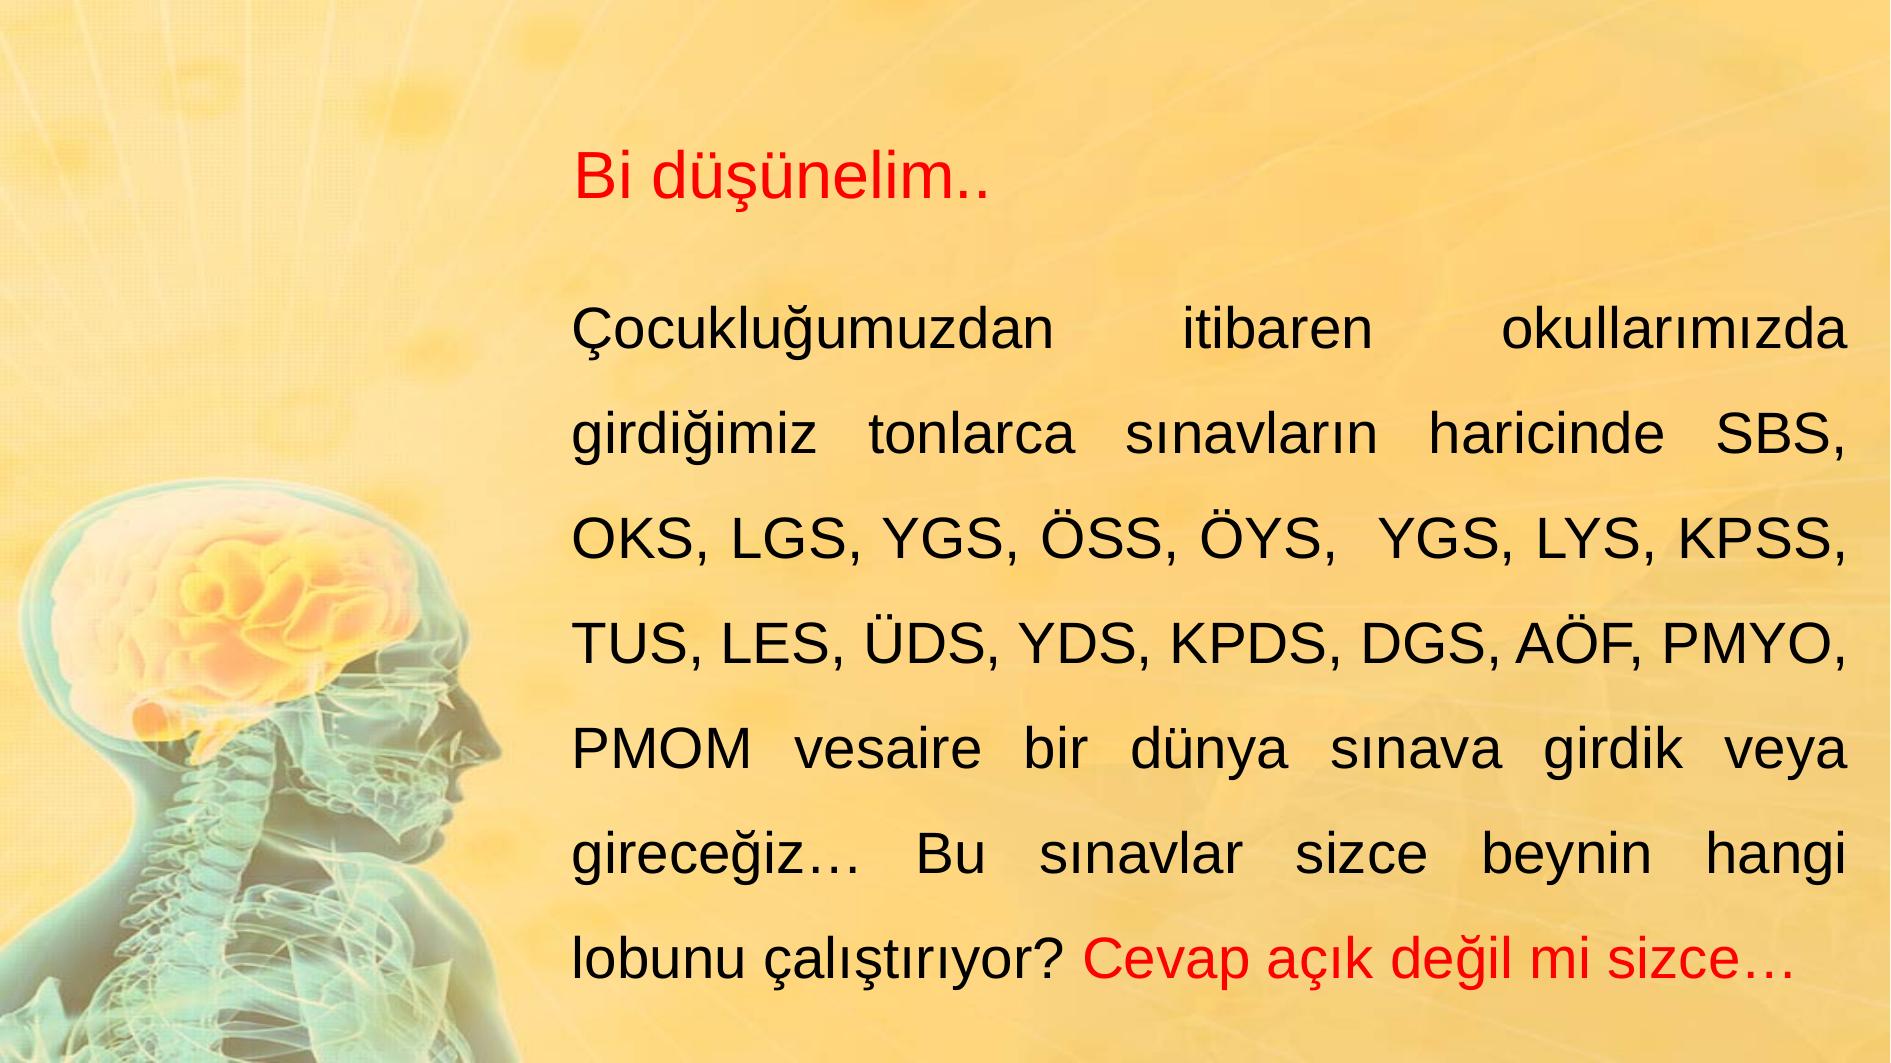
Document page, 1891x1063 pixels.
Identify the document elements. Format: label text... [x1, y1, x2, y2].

title Bi düşünelim.. [558, 42, 1865, 220]
list Çocukluğumuzdan itibaren okullarımızda girdiğimiz tonlarca sınavların haricinde SBS, OKS, LGS, YGS, ÖSS, ÖYS, YGS, LYS, KPSS, TUS, LES, ÜDS, YDS, KPDS, DGS, AÖF, PMYO, PMOM vesaire bir dünya sınava girdik veya gireceğiz… Bu sınavlar sizce beynin hangi lobunu çalıştırıyor? Cevap açık değil mi sizce… [556, 248, 1865, 1028]
picture [0, 0, 1891, 1063]
